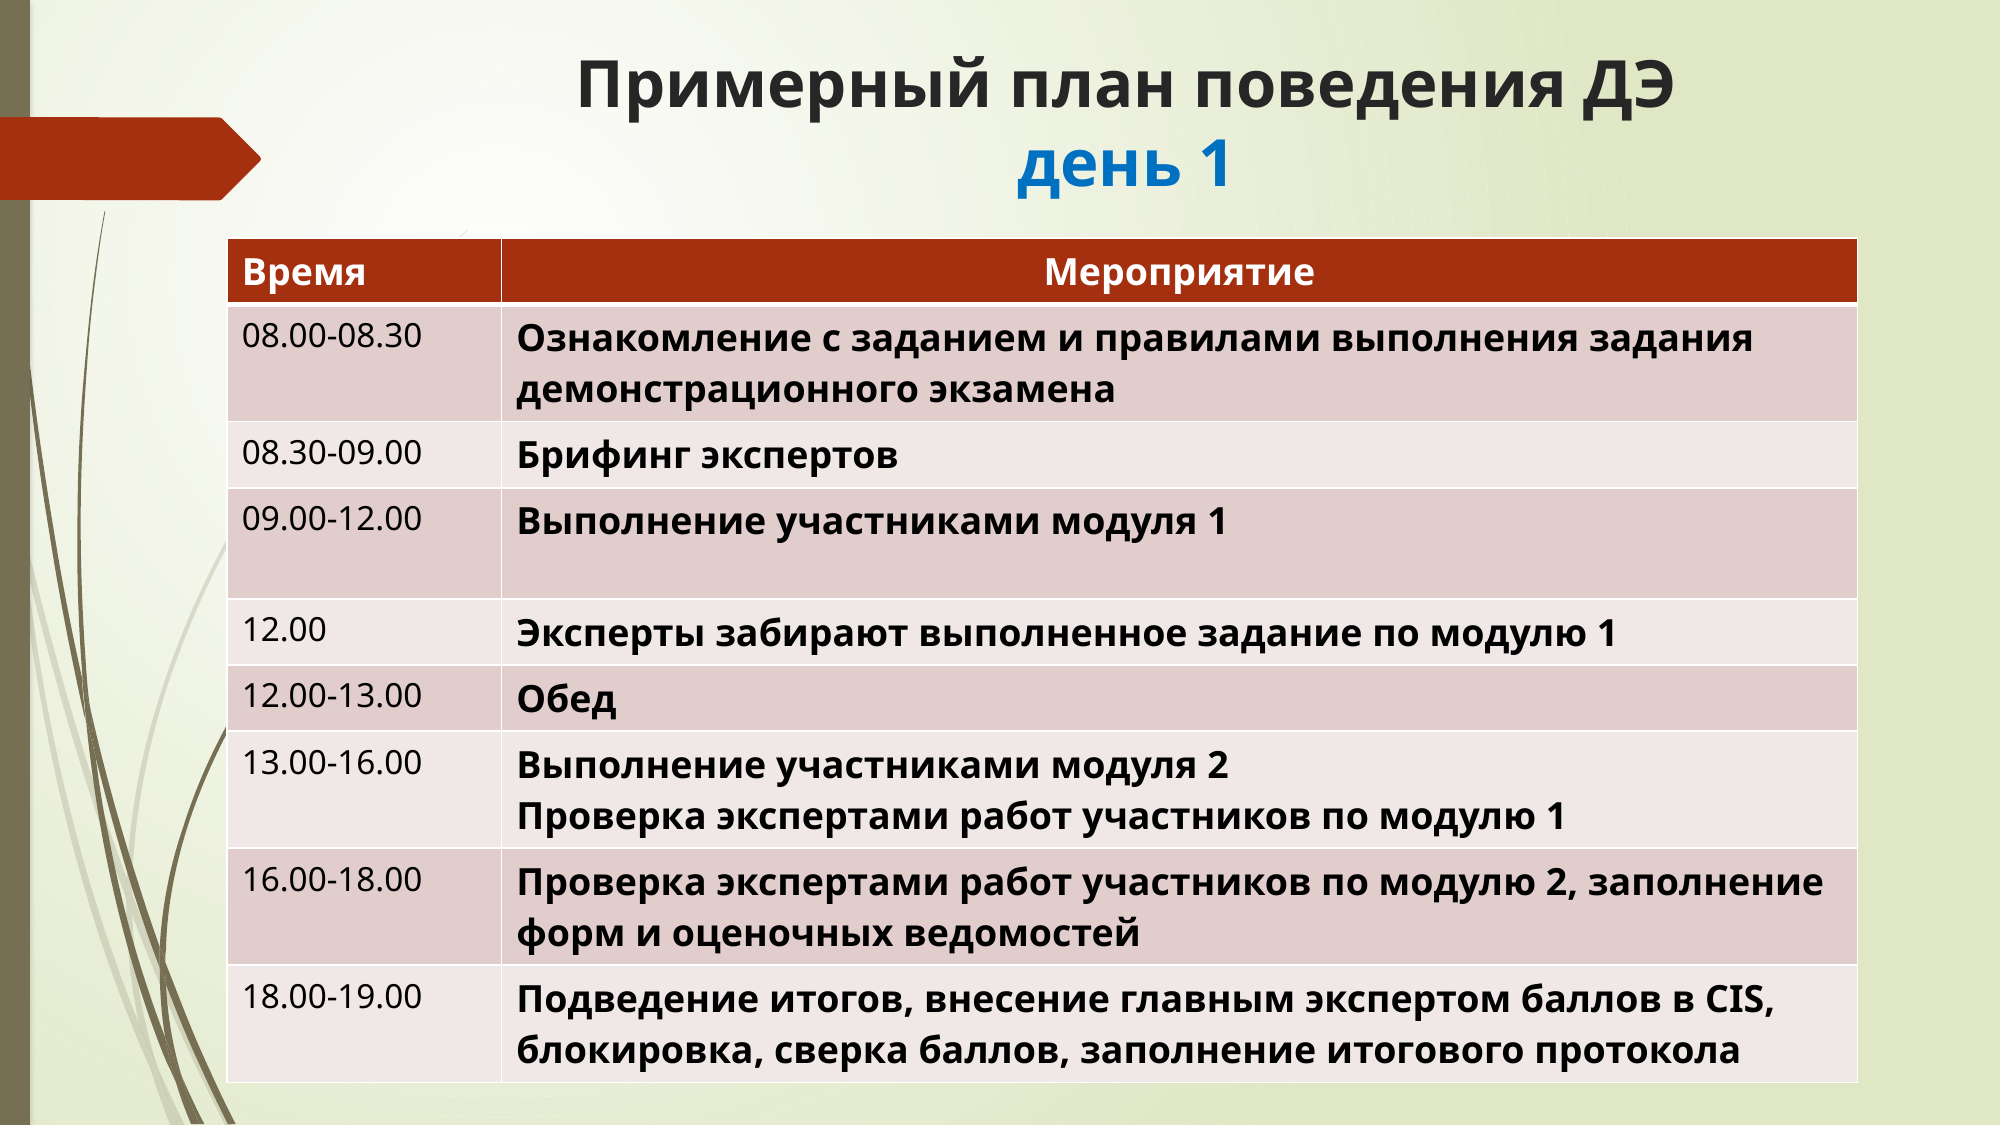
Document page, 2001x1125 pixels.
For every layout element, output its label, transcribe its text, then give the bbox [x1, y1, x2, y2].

table_cell Подведение итогов, внесение главным экспертом баллов в CIS, блокировка, сверка баллов, заполнение итогового протокола [502, 966, 1857, 1082]
table_cell Обед [502, 666, 1857, 730]
table_cell Выполнение участниками модуля 1 [502, 489, 1857, 598]
table_header Время [228, 239, 501, 302]
table_cell 08.30-09.00 [228, 422, 501, 487]
table_cell 08.00-08.30 [228, 307, 501, 421]
table_cell 12.00 [228, 600, 501, 664]
table_cell Эксперты забирают выполненное задание по модулю 1 [502, 600, 1857, 664]
table_cell 13.00-16.00 [228, 732, 501, 847]
table_cell Выполнение участниками модуля 2 Проверка экспертами работ участников по модулю 1 [502, 732, 1857, 847]
table_cell 09.00-12.00 [228, 489, 501, 598]
table_cell Проверка экспертами работ участников по модулю 2, заполнение форм и оценочных ведомостей [502, 849, 1857, 964]
table_cell 16.00-18.00 [228, 849, 501, 964]
table_header Мероприятие [502, 239, 1857, 302]
table_cell 12.00-13.00 [228, 666, 501, 730]
table_cell Ознакомление с заданием и правилами выполнения задания демонстрационного экзамена [502, 307, 1857, 421]
table_cell Брифинг экспертов [502, 422, 1857, 487]
title Примерный план поведения ДЭ день 1 [395, 35, 1858, 208]
table_cell 18.00-19.00 [228, 966, 501, 1082]
